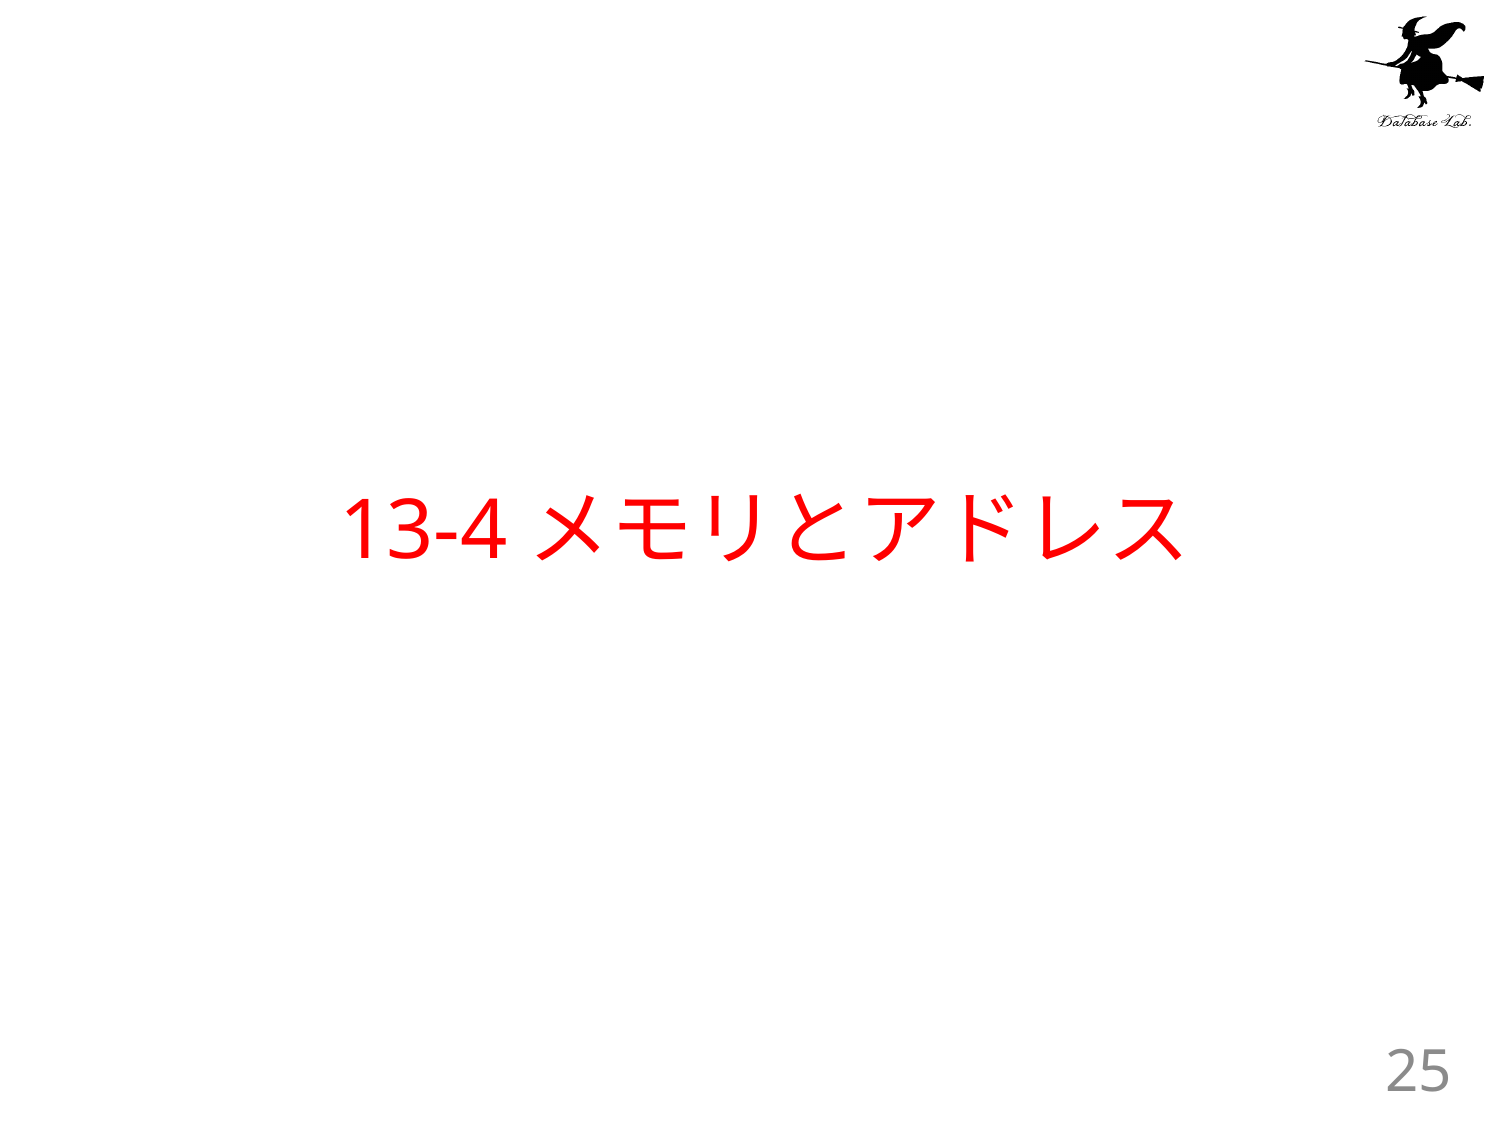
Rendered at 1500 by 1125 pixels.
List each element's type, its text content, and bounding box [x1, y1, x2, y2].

slide_number 25 [1129, 1042, 1467, 1103]
title 13-4メモリとアドレス [80, 405, 1449, 584]
picture [1362, 14, 1486, 130]
